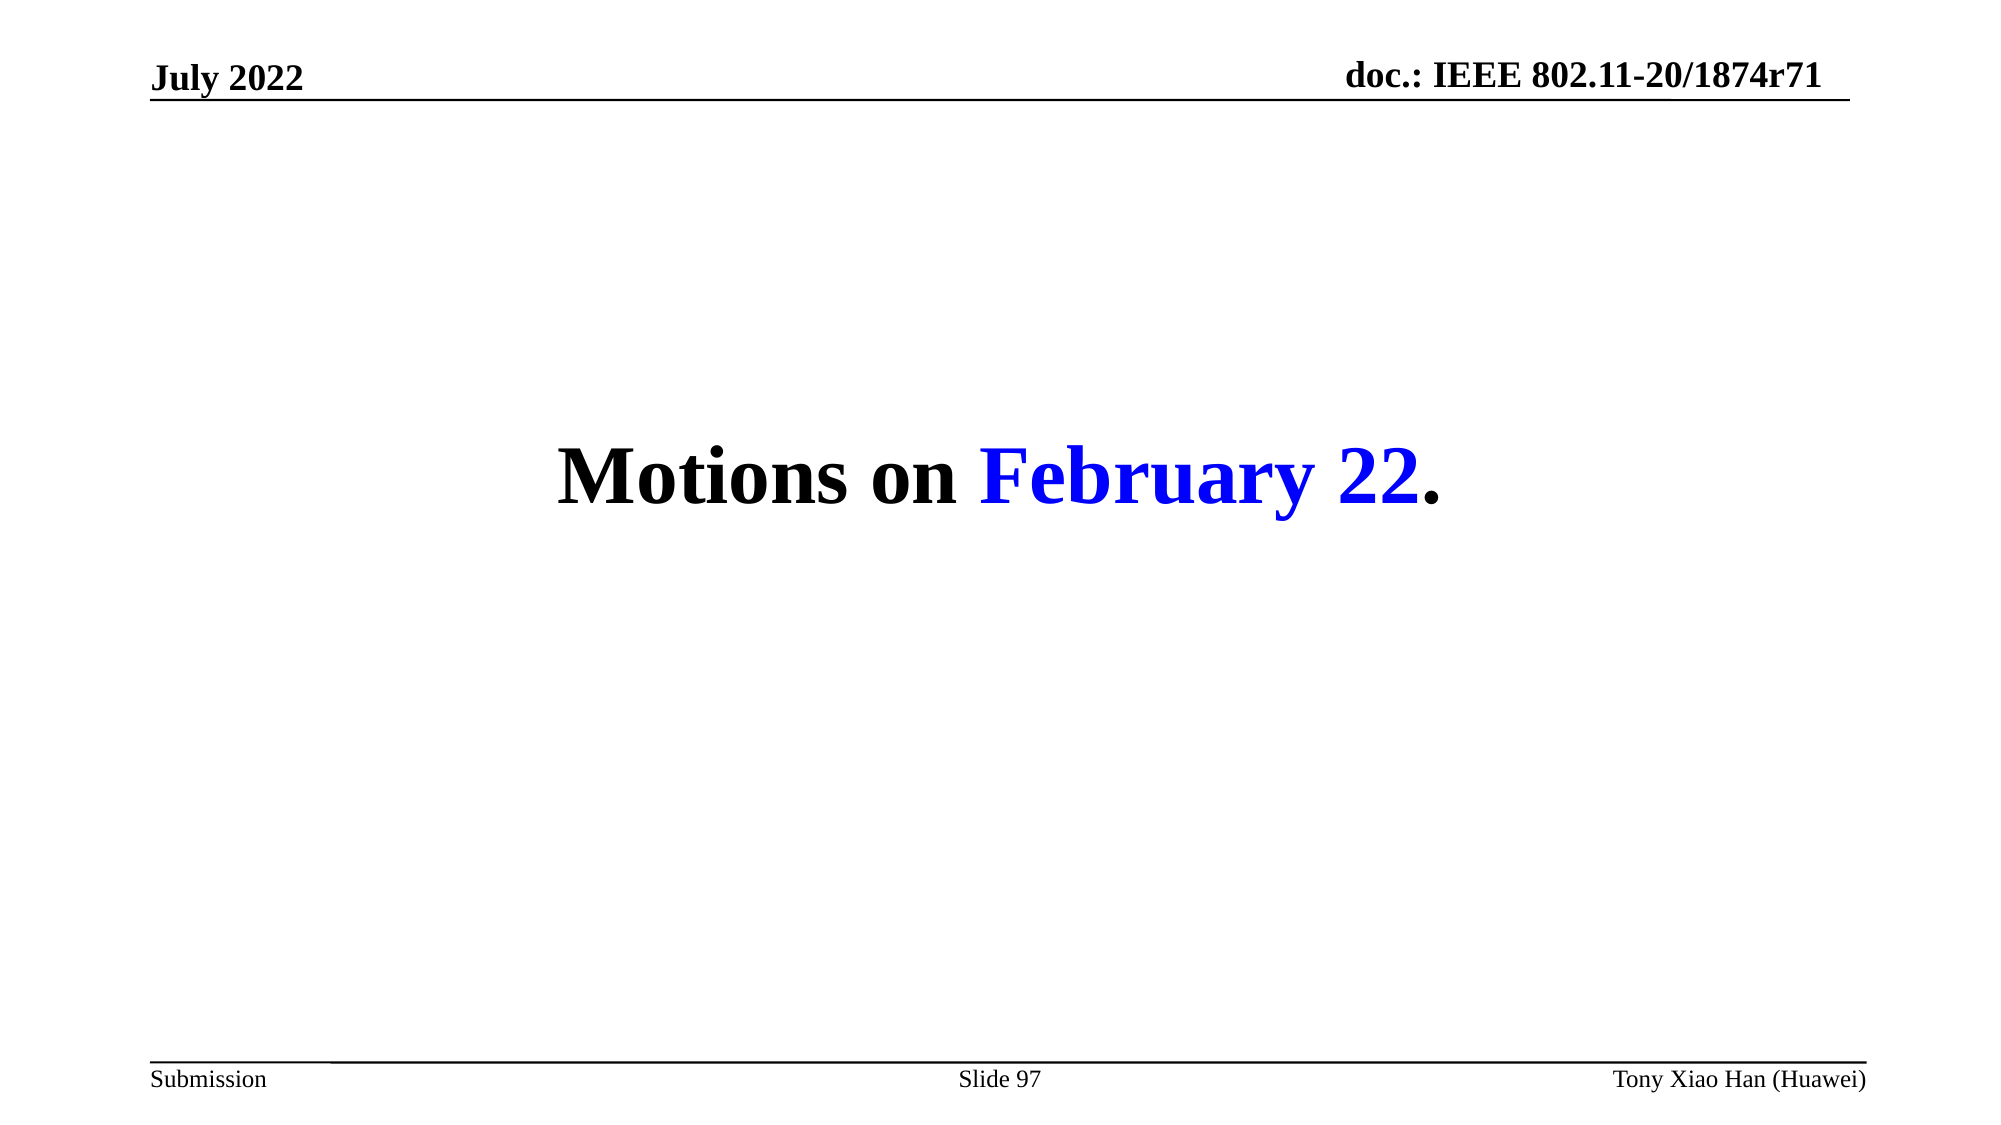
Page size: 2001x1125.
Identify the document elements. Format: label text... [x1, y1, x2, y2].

text_box Motions on February 22. [331, 412, 1669, 950]
